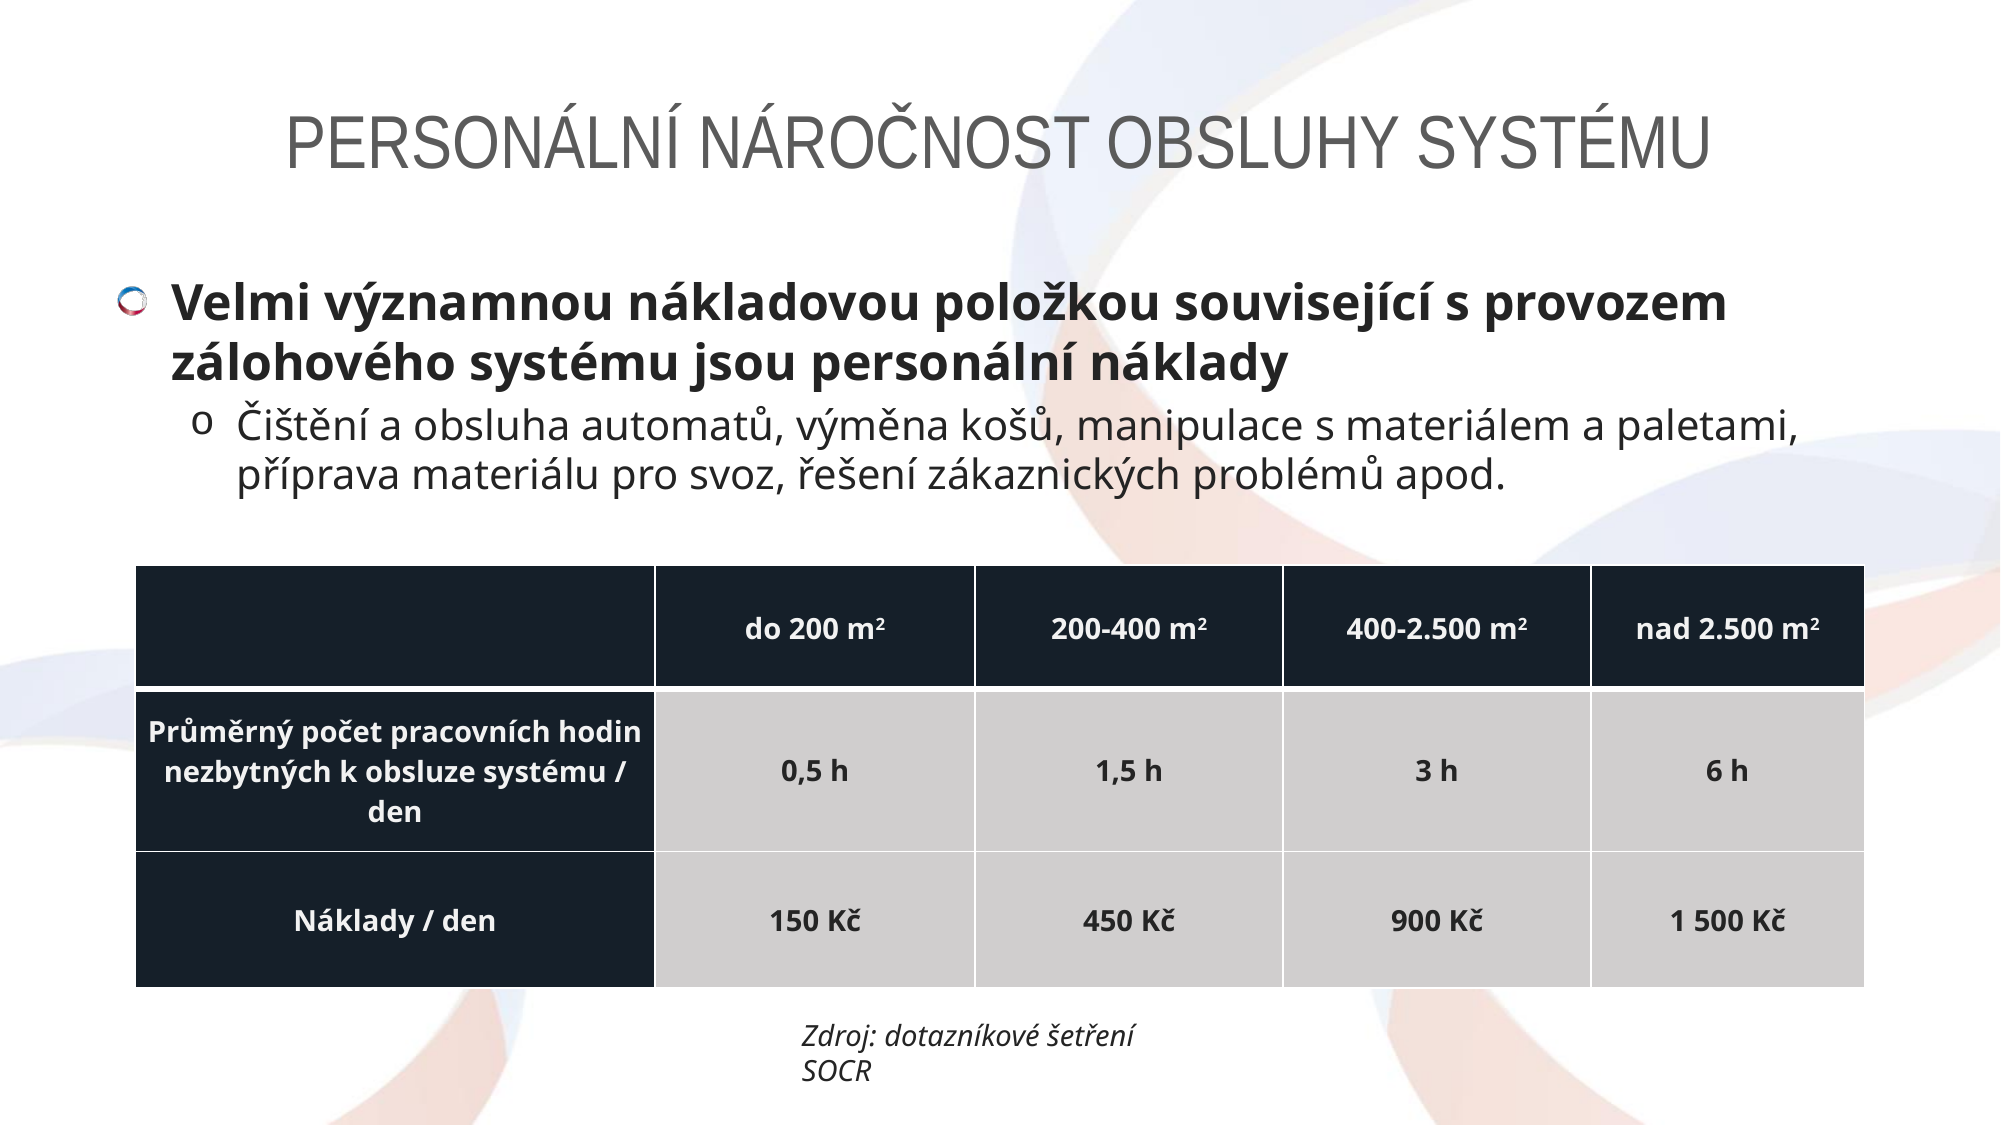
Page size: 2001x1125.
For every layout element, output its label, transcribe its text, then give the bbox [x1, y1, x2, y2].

table_cell 900 Kč [1284, 852, 1590, 987]
table_cell 150 Kč [656, 852, 974, 987]
table_cell 450 Kč [976, 852, 1282, 987]
text_box Zdroj: dotazníkové šetření SOCR [787, 1009, 1213, 1095]
table_cell 0,5 h [656, 692, 974, 851]
table_cell Průměrný počet pracovních hodin nezbytných k obsluze systému / den [136, 692, 654, 851]
table_header nad 2.500 m2 [1592, 566, 1864, 686]
table_header [136, 566, 654, 686]
title Personální náročnost obsluhy systému [99, 45, 1900, 233]
table_cell 3 h [1284, 692, 1590, 851]
table_header 400-2.500 m2 [1284, 566, 1590, 686]
table_cell 6 h [1592, 692, 1864, 851]
picture [0, 0, 2001, 1125]
table_header do 200 m2 [656, 566, 974, 686]
table_cell 1,5 h [976, 692, 1282, 851]
list Velmi významnou nákladovou položkou související s provozem zálohového systému jsou personální náklady Čištění a obsluha automatů, výměna košů, manipulace s materiálem a paletami, příprava materiálu pro svoz, řešení zákaznických problémů apod. [99, 262, 1900, 1005]
table_cell 1 500 Kč [1592, 852, 1864, 987]
table_cell Náklady / den [136, 852, 654, 987]
table_header 200-400 m2 [976, 566, 1282, 686]
